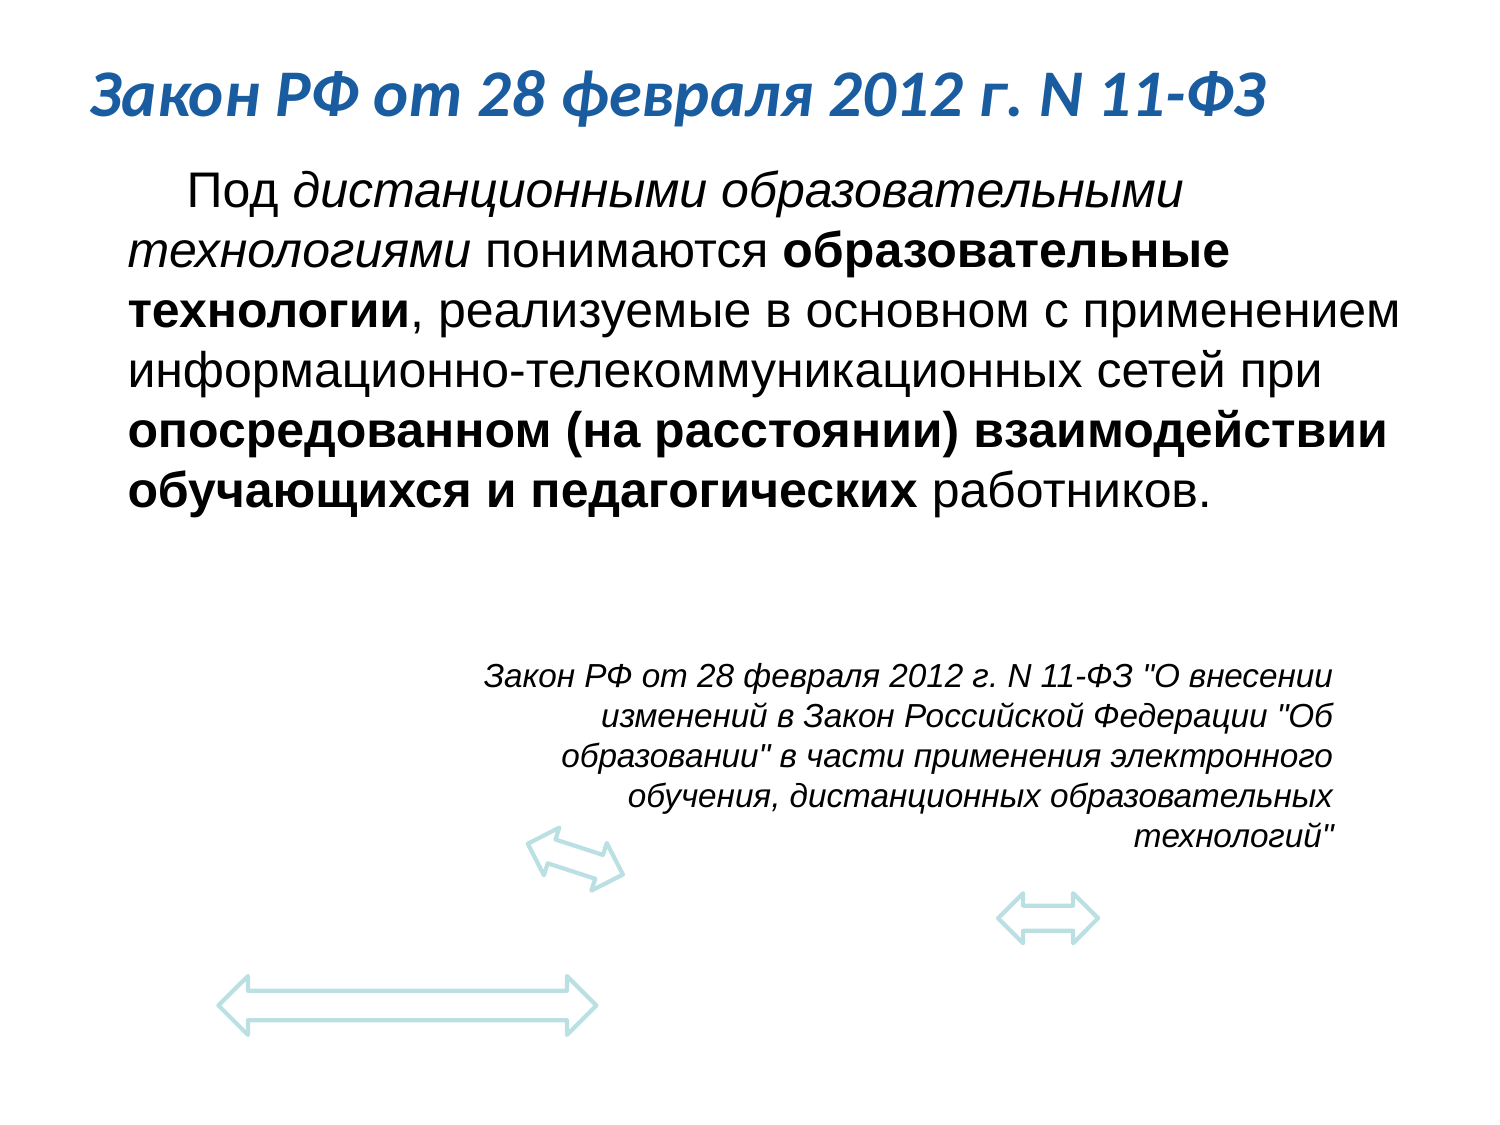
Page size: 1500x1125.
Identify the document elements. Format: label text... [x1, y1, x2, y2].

text_box Закон РФ от 28 февраля 2012 г. N 11-ФЗ [74, 37, 1425, 143]
text_box [525, 825, 625, 893]
list Закон РФ от 28 февраля 2012 г. N 11-ФЗ "О внесении изменений в Закон Российской Федерации "Об образовании" в части применения электронного обучения, дистанционных образовательных технологий" [411, 646, 1350, 806]
list Под дистанционными образовательными технологиями понимаются образовательные технологии, реализуемые в основном с применением информационно-телекоммуникационных сетей при опосредованном (на расстоянии) взаимодействии обучающихся и педагогических работников. [112, 149, 1441, 611]
text_box [216, 974, 599, 1037]
text_box [995, 891, 1101, 946]
